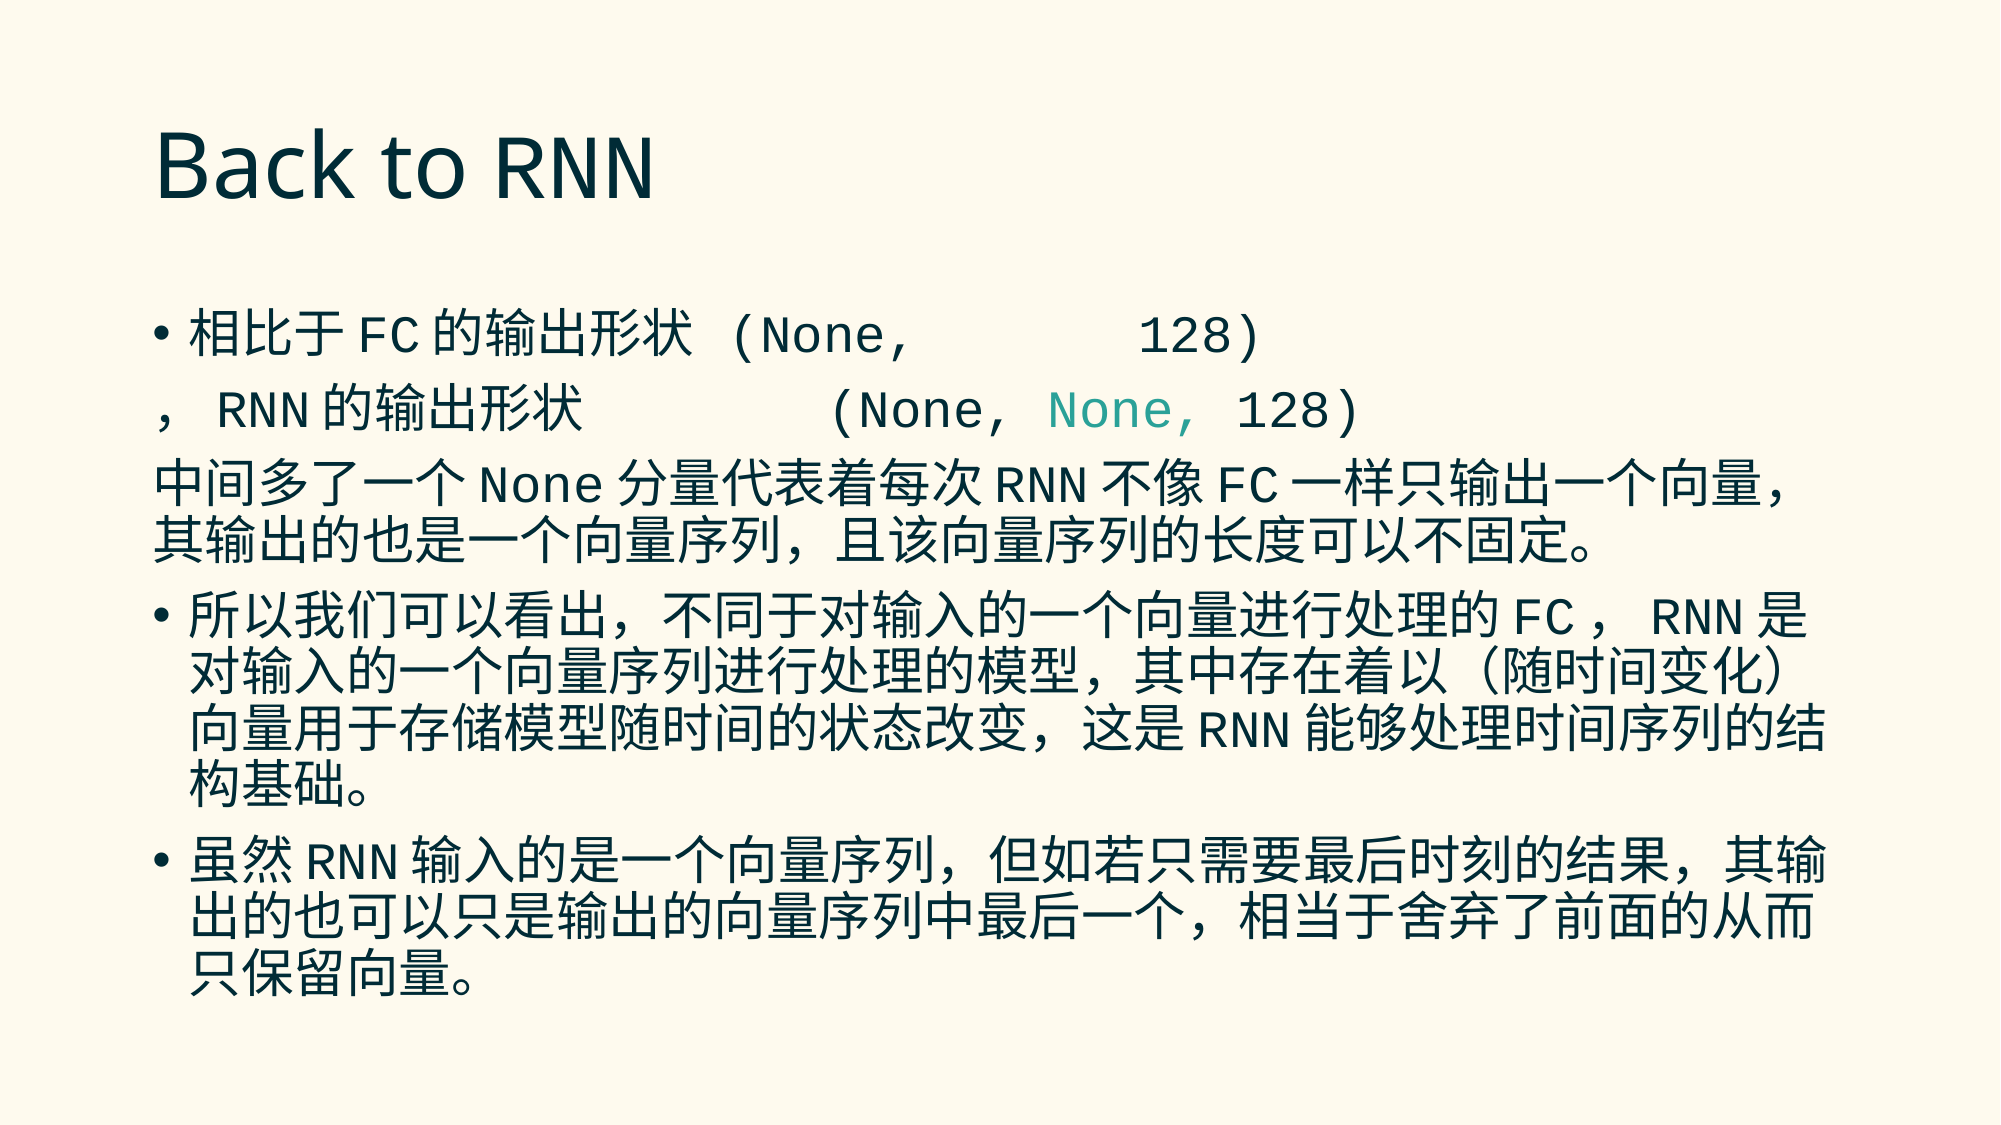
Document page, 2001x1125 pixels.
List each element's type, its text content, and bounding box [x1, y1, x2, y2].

title Back to RNN [137, 59, 1863, 278]
